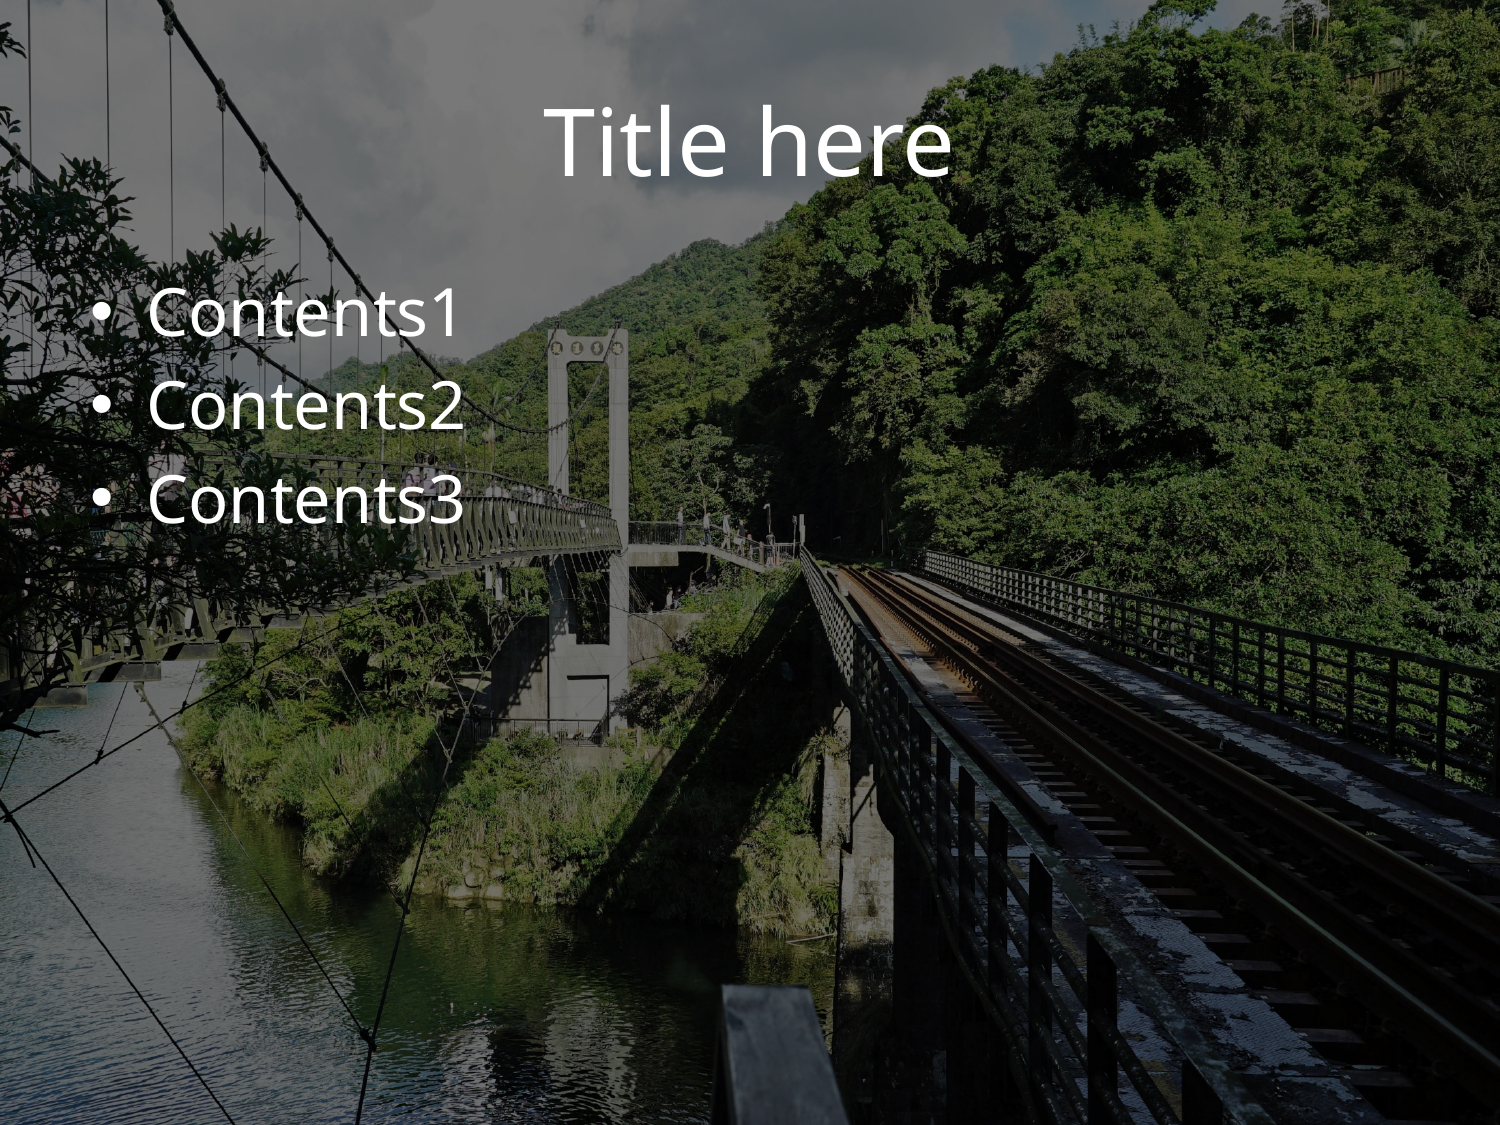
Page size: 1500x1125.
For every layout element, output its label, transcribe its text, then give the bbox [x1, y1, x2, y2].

title Title here [75, 45, 1425, 233]
text_box [0, 0, 1500, 1125]
list Contents1 Contents2 Contents3 [75, 262, 1425, 1005]
